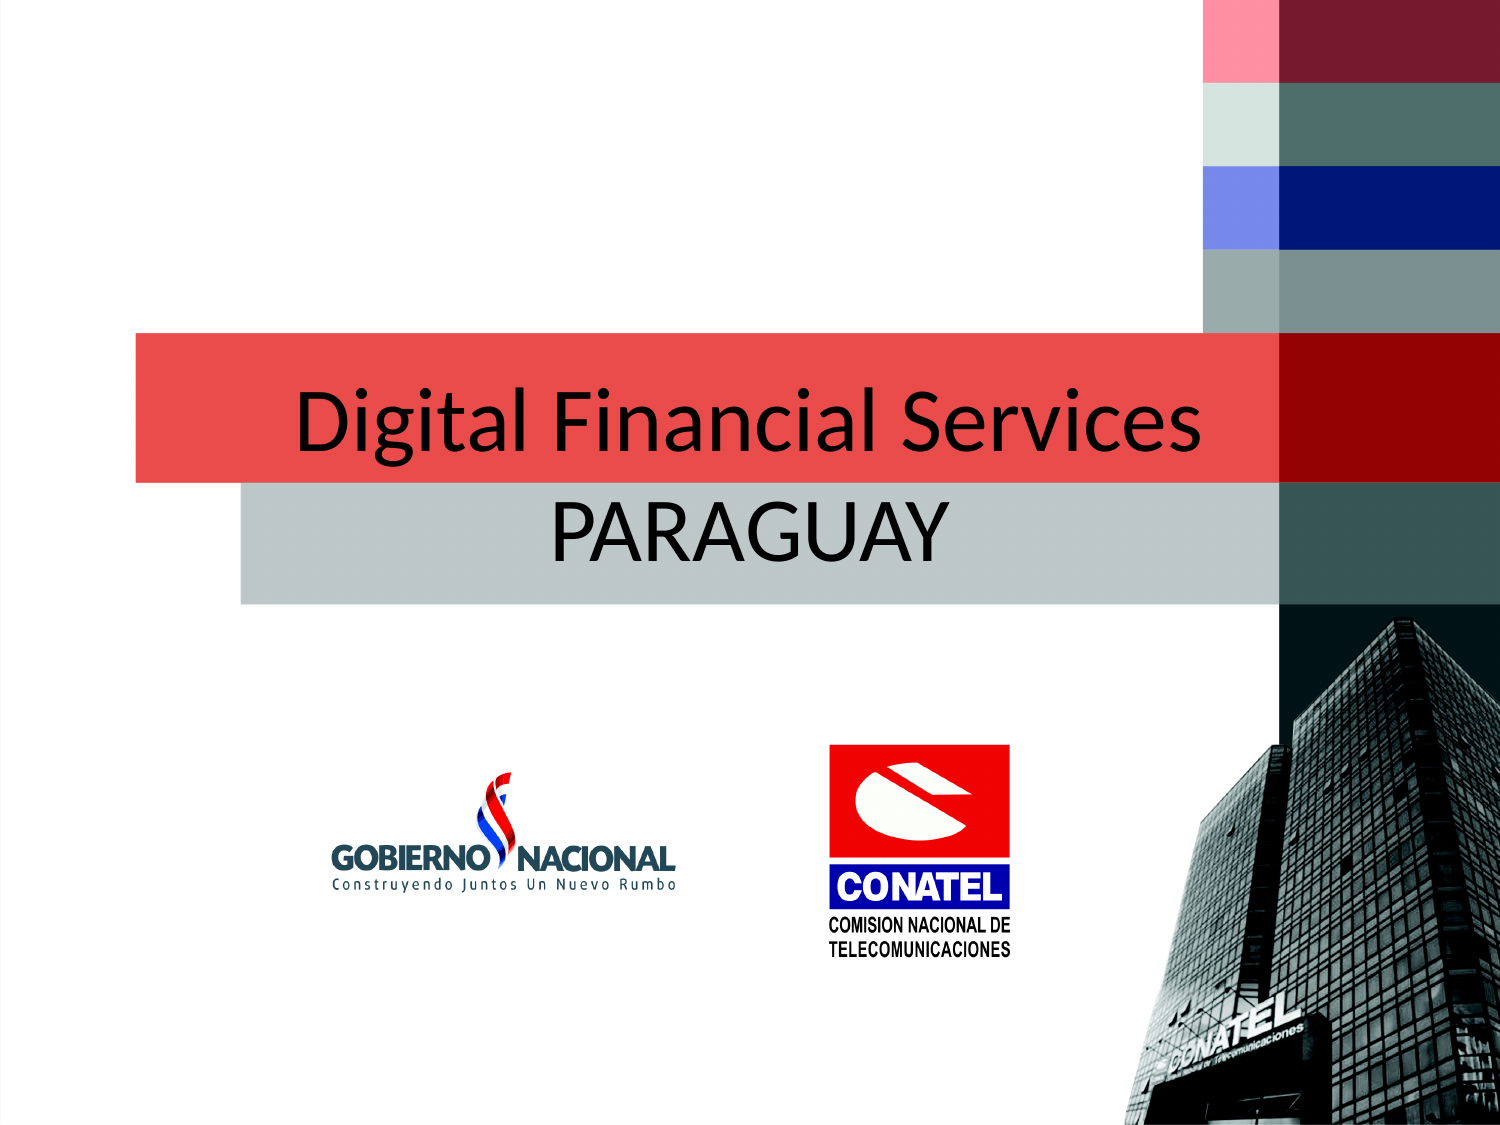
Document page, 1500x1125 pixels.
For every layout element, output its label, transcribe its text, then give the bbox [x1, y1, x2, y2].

title Digital Financial Services PARAGUAY [112, 349, 1388, 591]
picture [0, 0, 1500, 1125]
